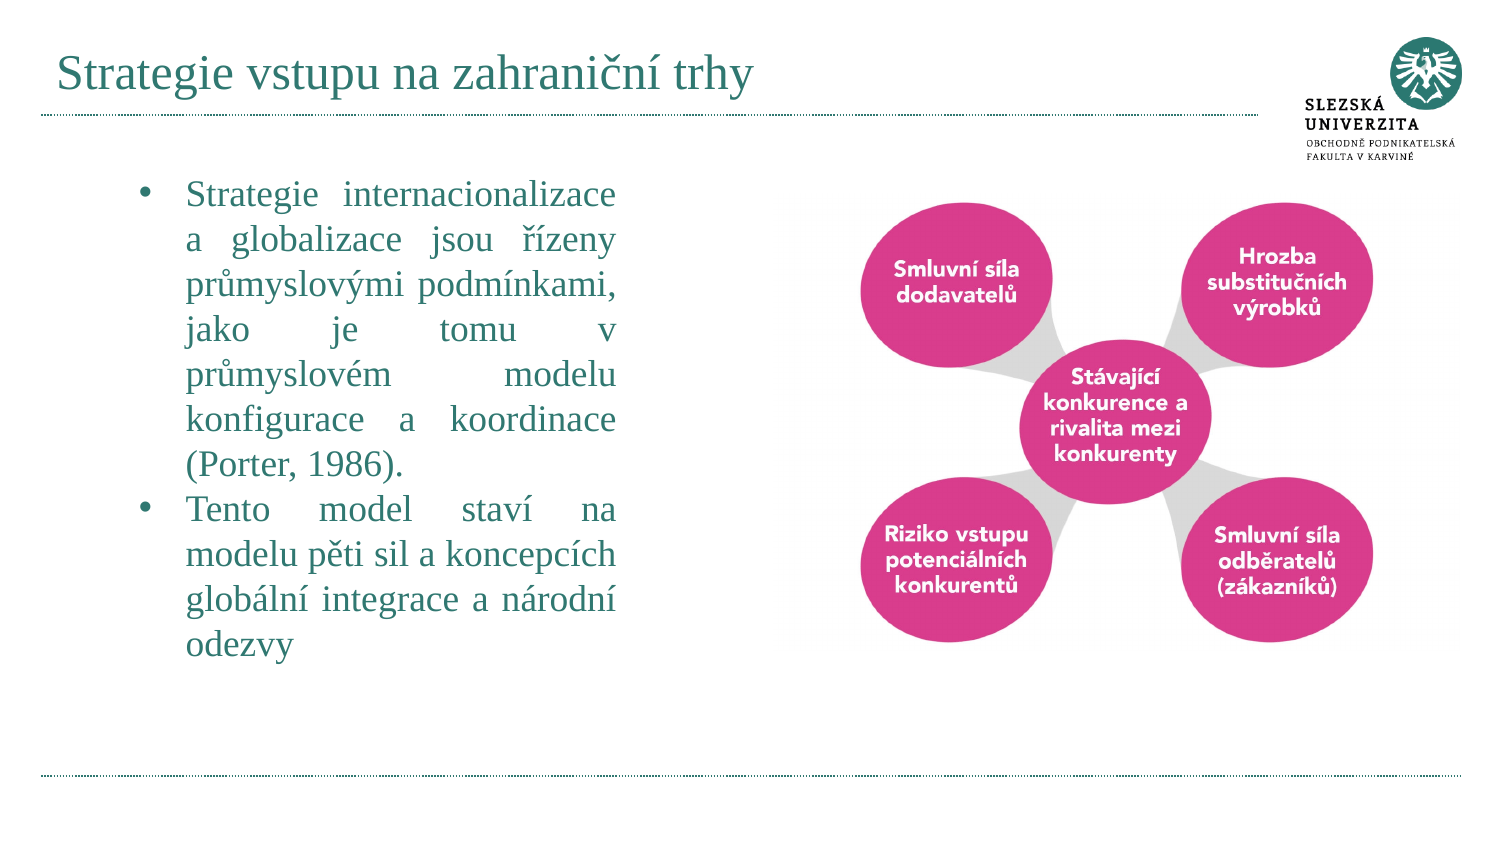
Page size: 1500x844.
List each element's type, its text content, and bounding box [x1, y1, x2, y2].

title Strategie vstupu na zahraniční trhy [41, 32, 786, 116]
picture [1305, 37, 1462, 160]
text_box Strategie internacionalizace a globalizace jsou řízeny průmyslovými podmínkami, jako je tomu v průmyslovém modelu konfigurace a koordinace (Porter, 1986). Tento model staví na modelu pěti sil a koncepcích globální integrace a národní odezvy [123, 161, 632, 672]
picture [773, 192, 1460, 651]
